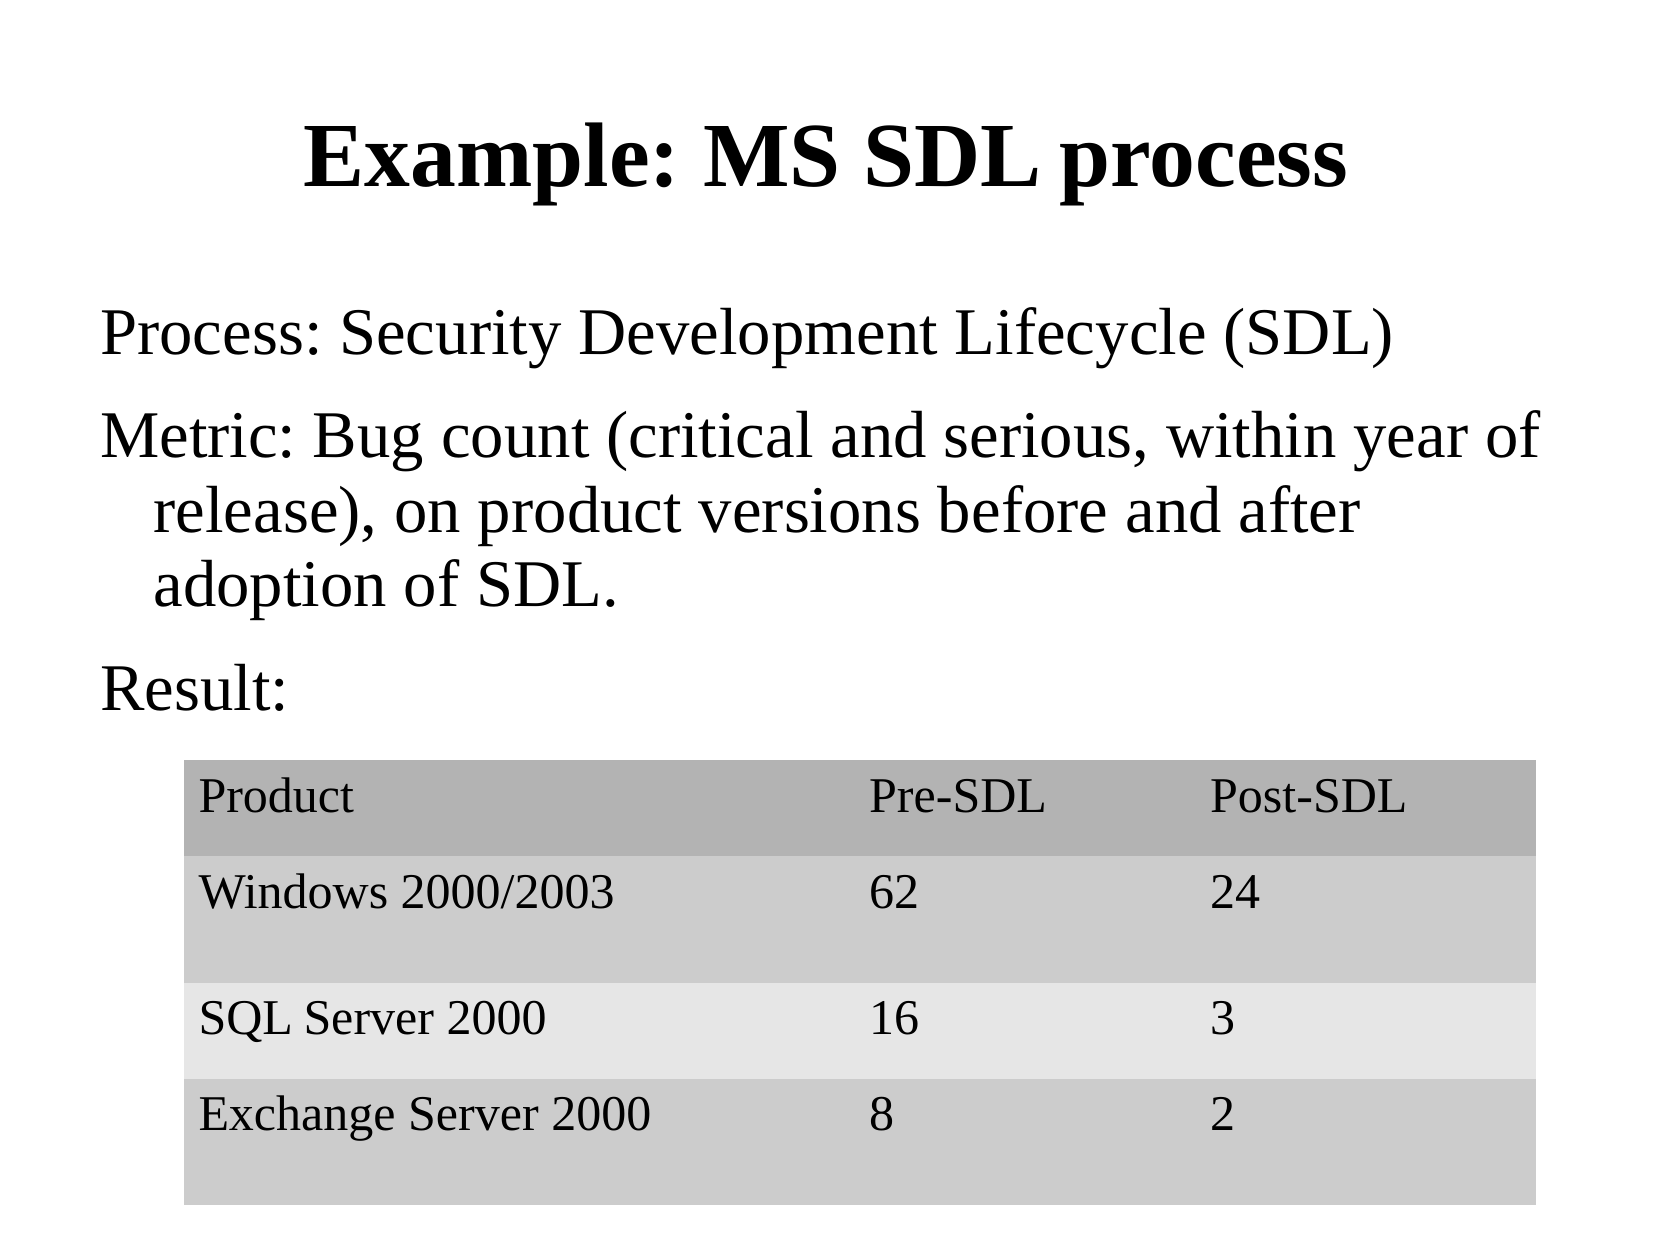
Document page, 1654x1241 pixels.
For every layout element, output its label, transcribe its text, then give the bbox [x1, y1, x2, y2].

table_cell 24 [1196, 856, 1536, 983]
table_cell 3 [1196, 983, 1536, 1079]
table_cell 16 [854, 983, 1196, 1079]
table_header Pre-SDL [854, 760, 1196, 856]
title Example: MS SDL process [82, 49, 1571, 257]
table_cell 62 [854, 856, 1196, 983]
table_cell 8 [854, 1079, 1196, 1205]
list Process: Security Development Lifecycle (SDL) Metric: Bug count (critical and serious, within year of release), on product versions before and after adoption of SDL. Result: [82, 290, 1571, 1109]
table_header Post-SDL [1196, 760, 1536, 856]
table_cell Exchange Server 2000 [184, 1079, 854, 1205]
table_cell 2 [1196, 1079, 1536, 1205]
table_cell SQL Server 2000 [184, 983, 854, 1079]
table_cell Windows 2000/2003 [184, 856, 854, 983]
table_header Product [184, 760, 854, 856]
